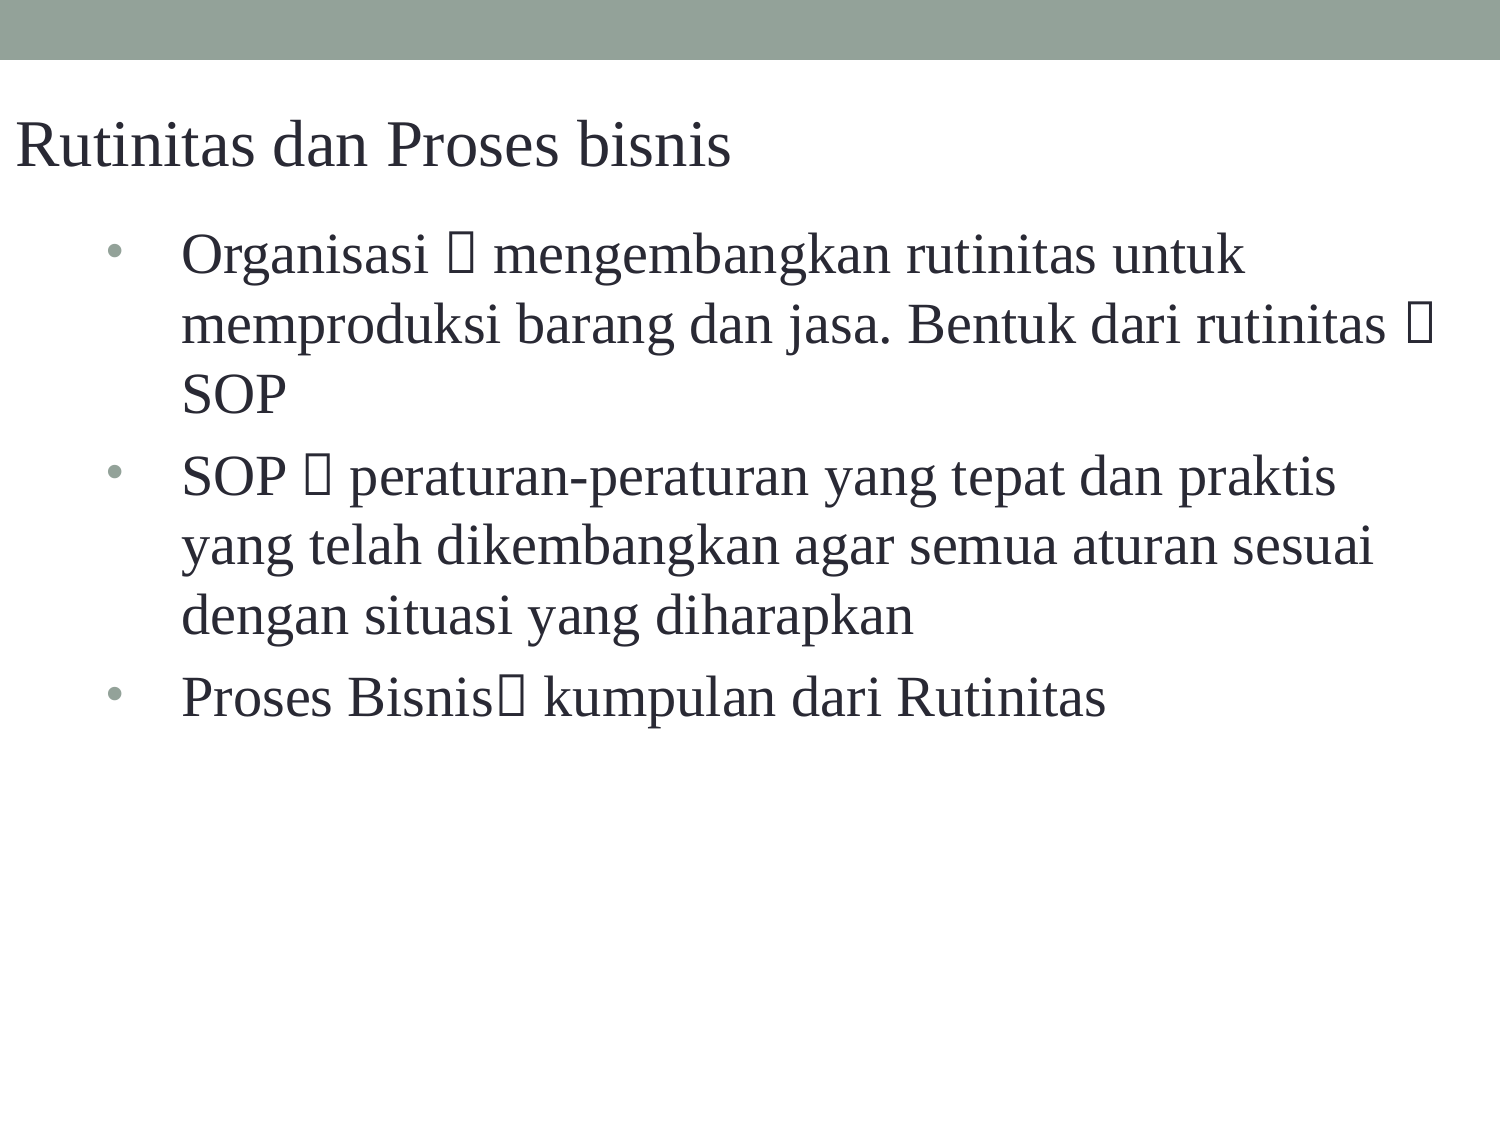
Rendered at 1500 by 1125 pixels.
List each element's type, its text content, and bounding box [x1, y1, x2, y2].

list Rutinitas dan Proses bisnis [0, 101, 1351, 178]
list Organisasi  mengembangkan rutinitas untuk memproduksi barang dan jasa. Bentuk dari rutinitas  SOP SOP  peraturan-peraturan yang tepat dan praktis yang telah dikembangkan agar semua aturan sesuai dengan situasi yang diharapkan Proses Bisnis kumpulan dari Rutinitas [41, 208, 1459, 1094]
